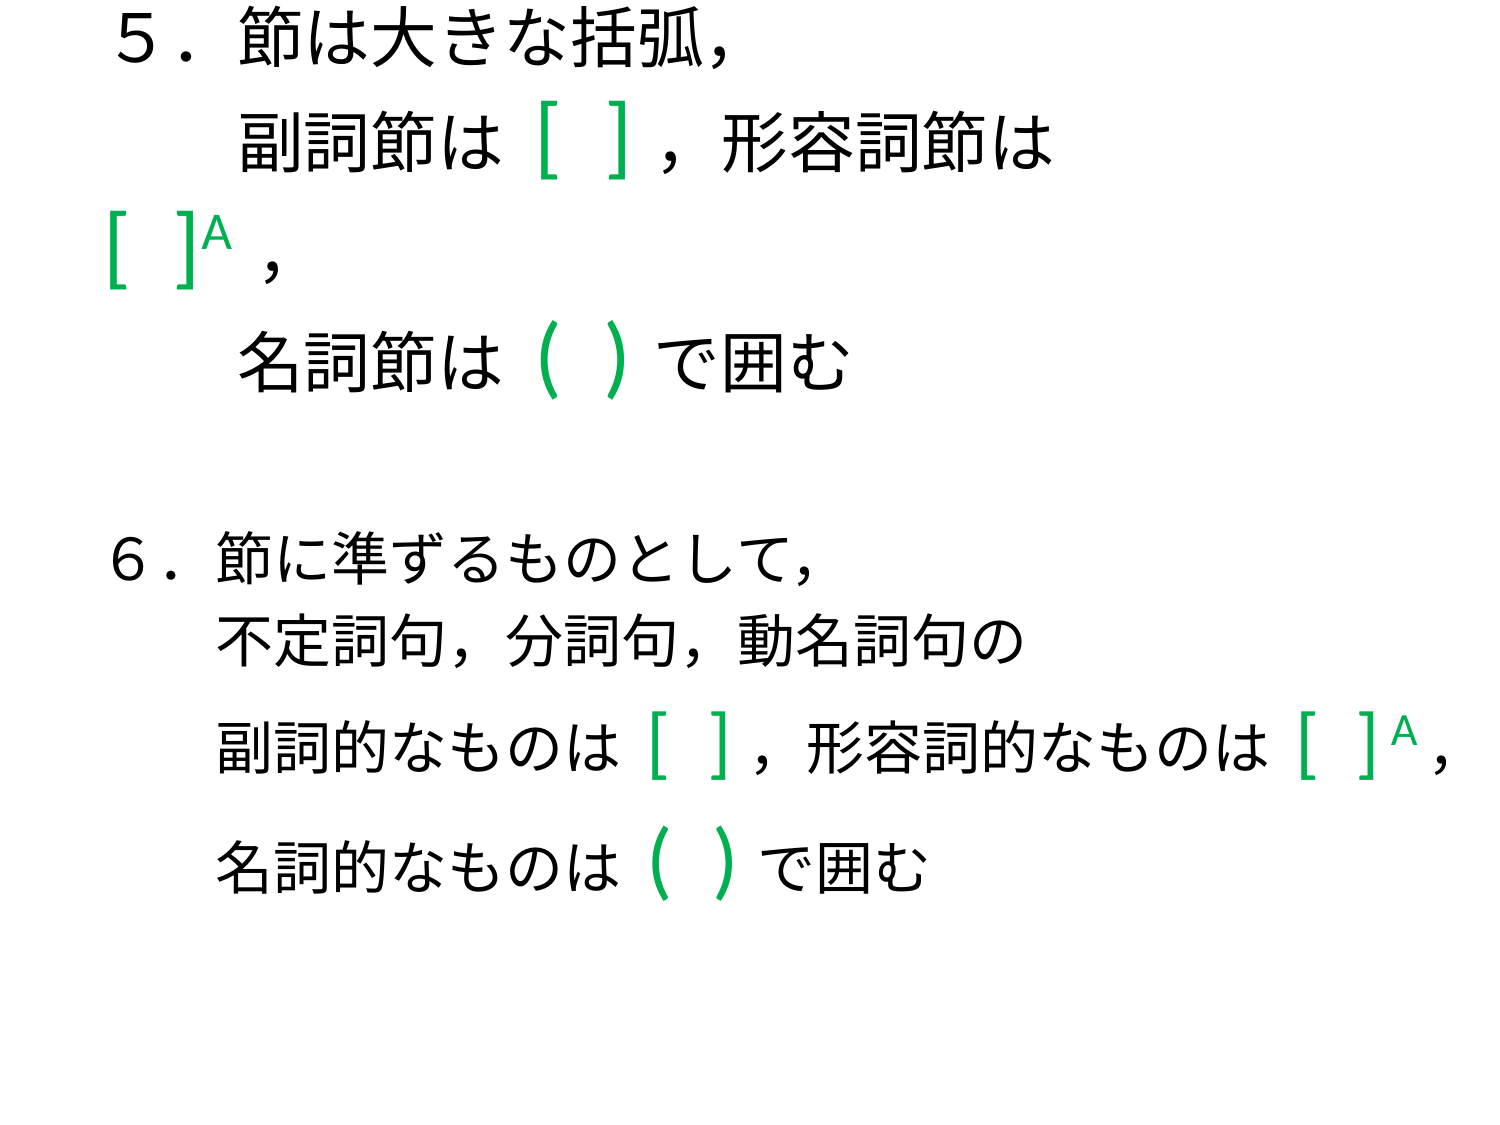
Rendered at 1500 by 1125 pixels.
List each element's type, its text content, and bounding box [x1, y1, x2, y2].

title ５．節は大きな括弧， 副詞節は [ ]，形容詞節は [ ]A ， 名詞節は ( )で囲む [88, 30, 1189, 371]
list ６．節に準ずるものとして， 不定詞句，分詞句，動名詞句の 副詞的なものは [ ]，形容詞的なものは [ ] A， 名詞的なものは ( )で囲む [84, 515, 1500, 932]
